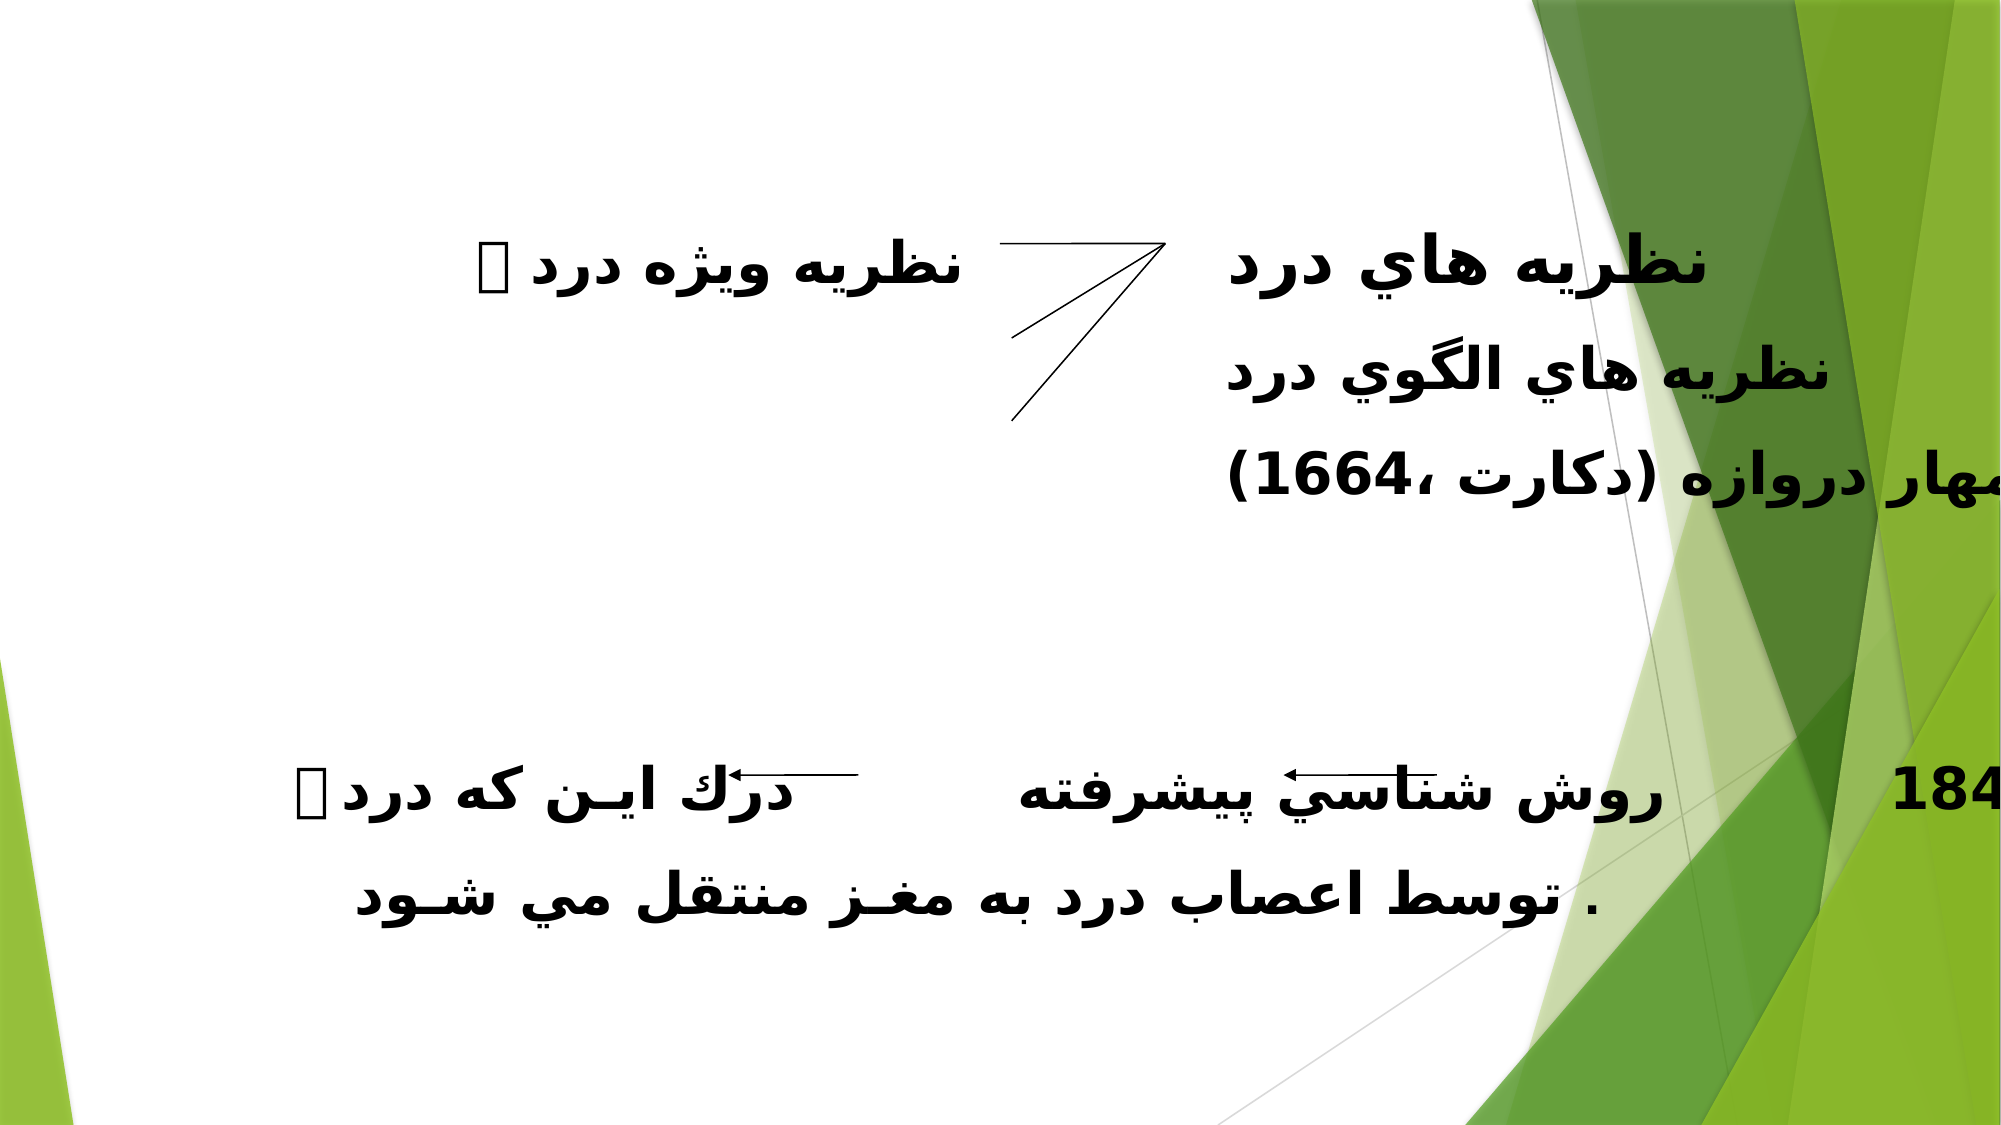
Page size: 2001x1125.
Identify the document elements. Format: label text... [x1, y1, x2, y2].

text_box  نظريه هاي درد نظريه ويژه درد نظريه هاي الگوي درد نظريه مهار دروازه (دكارت ،1664)  سال 1842 روش شناسي پيشرفته درك ايـن كه درد توسط اعصاب درد به مغـز منتقل مي شـود . [279, 90, 1709, 1118]
text_box [728, 768, 859, 782]
text_box [1283, 768, 1437, 782]
